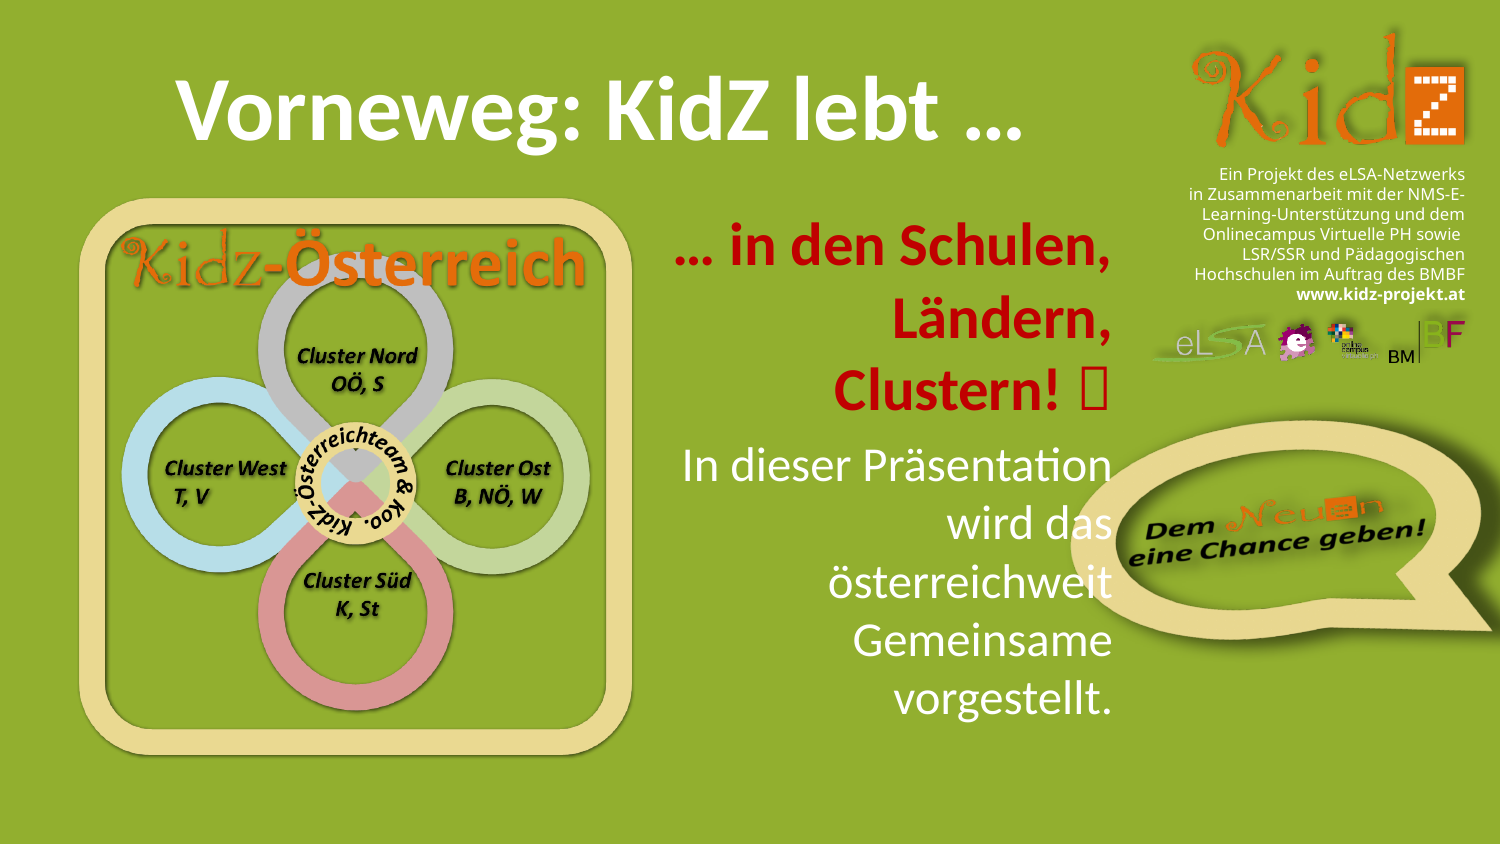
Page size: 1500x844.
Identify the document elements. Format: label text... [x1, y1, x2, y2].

picture [1128, 401, 1493, 670]
picture [1325, 321, 1380, 363]
picture [1389, 321, 1465, 363]
picture [1185, 25, 1478, 153]
picture [1276, 321, 1316, 363]
picture [1151, 321, 1267, 363]
list … in den Schulen, Ländern, Clustern!  In dieser Präsentation wird das österreichweit Gemeinsame vorgestellt. [655, 196, 1128, 812]
title Vorneweg: KidZ lebt … [75, 33, 1128, 175]
picture [76, 197, 633, 755]
